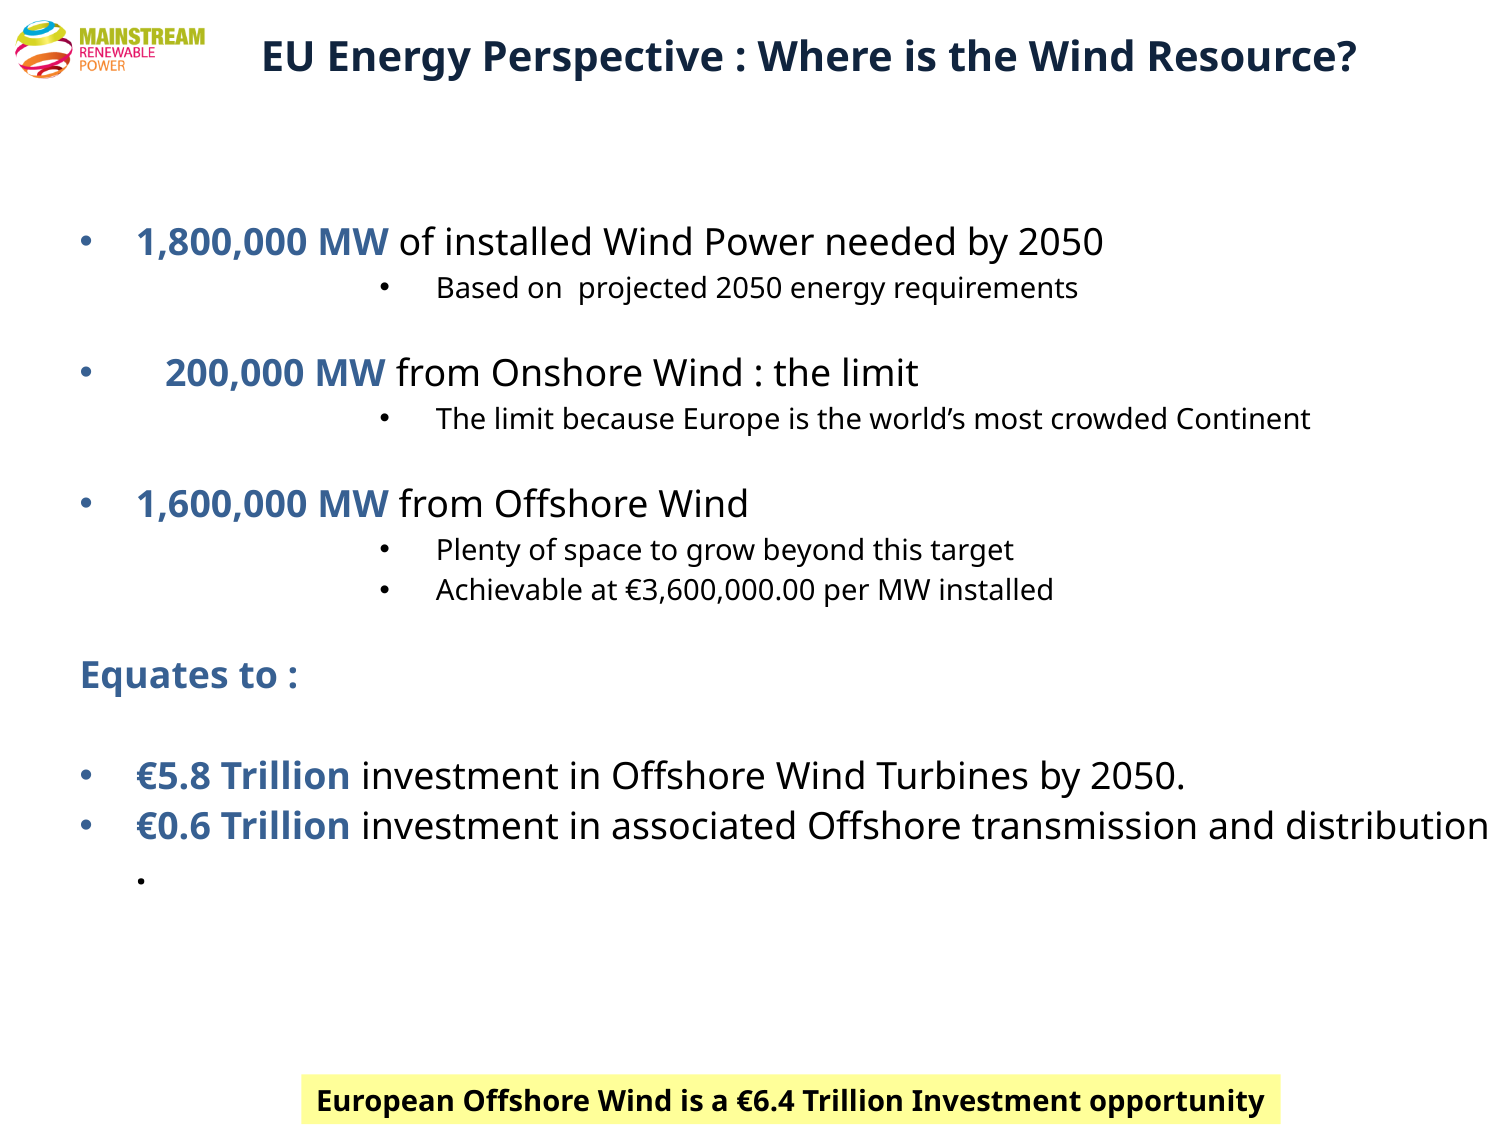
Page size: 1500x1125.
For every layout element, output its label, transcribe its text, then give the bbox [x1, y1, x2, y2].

text_box EU Energy Perspective : Where is the Wind Resource? [246, 0, 1500, 115]
text_box 1,800,000 MW of installed Wind Power needed by 2050 Based on projected 2050 energy requirements 200,000 MW from Onshore Wind : the limit The limit because Europe is the world’s most crowded Continent 1,600,000 MW from Offshore Wind Plenty of space to grow beyond this target Achievable at €3,600,000.00 per MW installed Equates to : €5.8 Trillion investment in Offshore Wind Turbines by 2050. €0.6 Trillion investment in associated Offshore transmission and distribution . [64, 210, 1500, 899]
picture [0, 5, 224, 91]
text_box European Offshore Wind is a €6.4 Trillion Investment opportunity [301, 1074, 1281, 1125]
